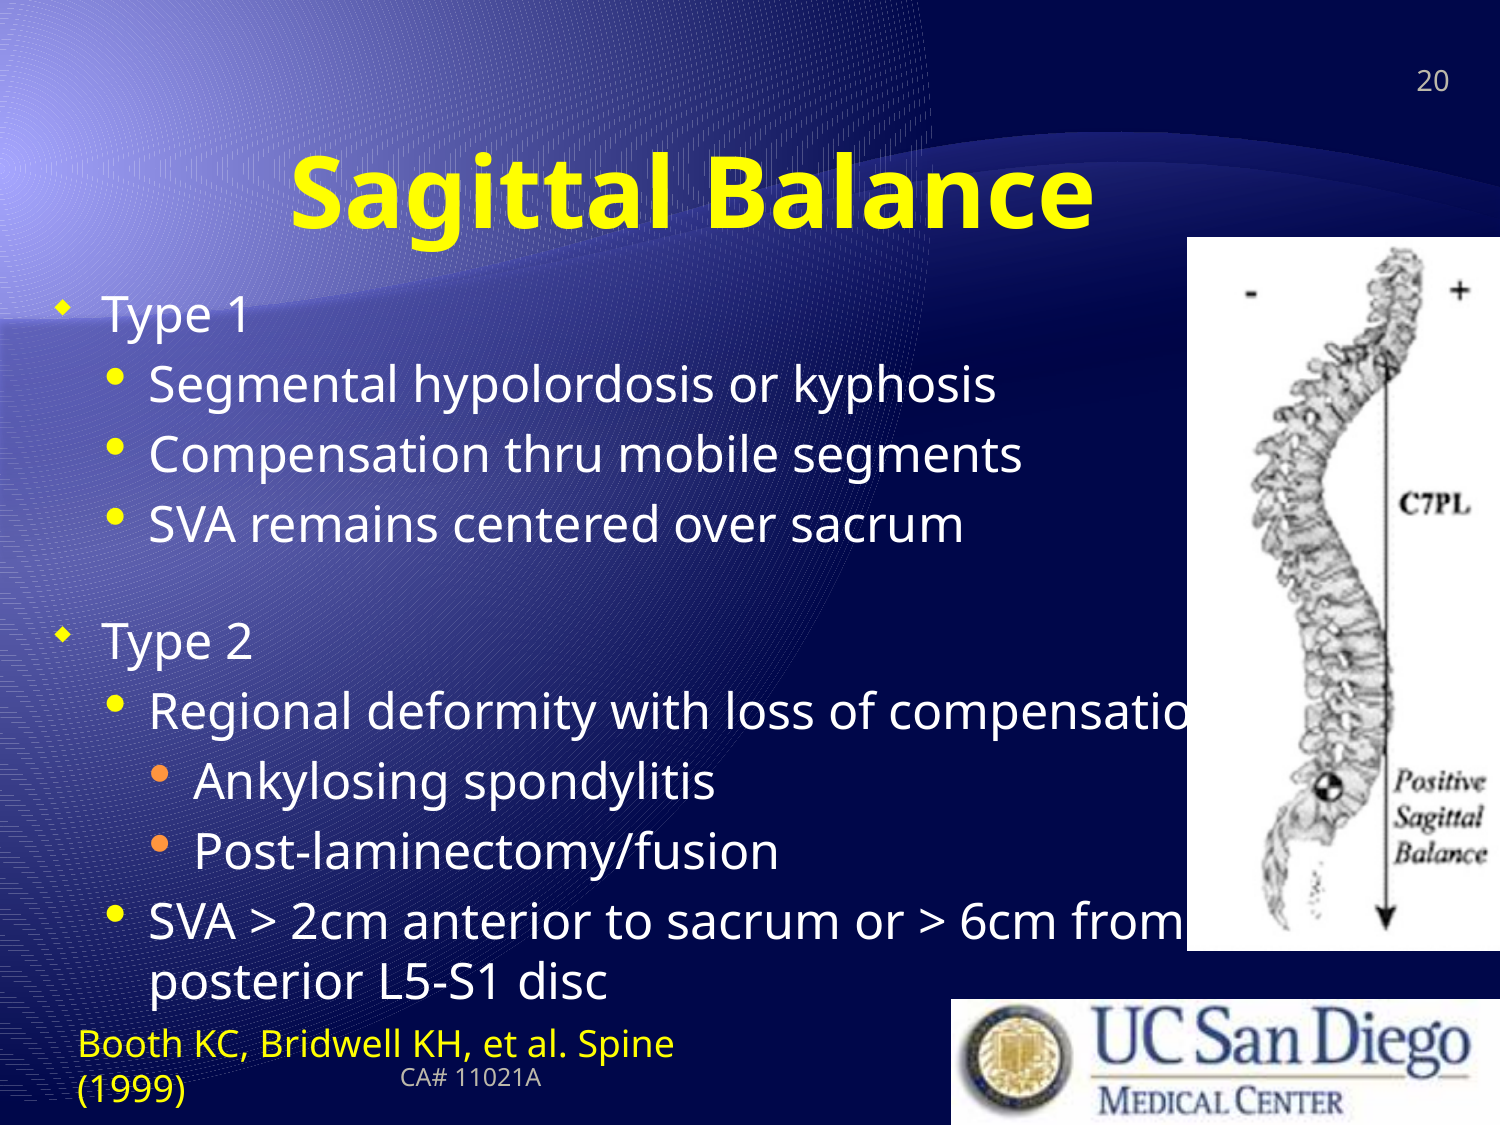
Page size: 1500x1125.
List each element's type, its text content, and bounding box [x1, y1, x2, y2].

slide_number 20 [1362, 50, 1450, 110]
list Type 1 Segmental hypolordosis or kyphosis Compensation thru mobile segments SVA remains centered over sacrum Type 2 Regional deformity with loss of compensation Ankylosing spondylitis Post-laminectomy/fusion SVA > 2cm anterior to sacrum or > 6cm from posterior L5-S1 disc [37, 275, 1275, 1033]
text_box Booth KC, Bridwell KH, et al. Spine (1999) [62, 1012, 738, 1118]
picture [951, 999, 1500, 1125]
footer CA# 11021A [399, 1042, 875, 1103]
picture [1187, 237, 1500, 952]
title Sagittal Balance [75, 87, 1313, 250]
